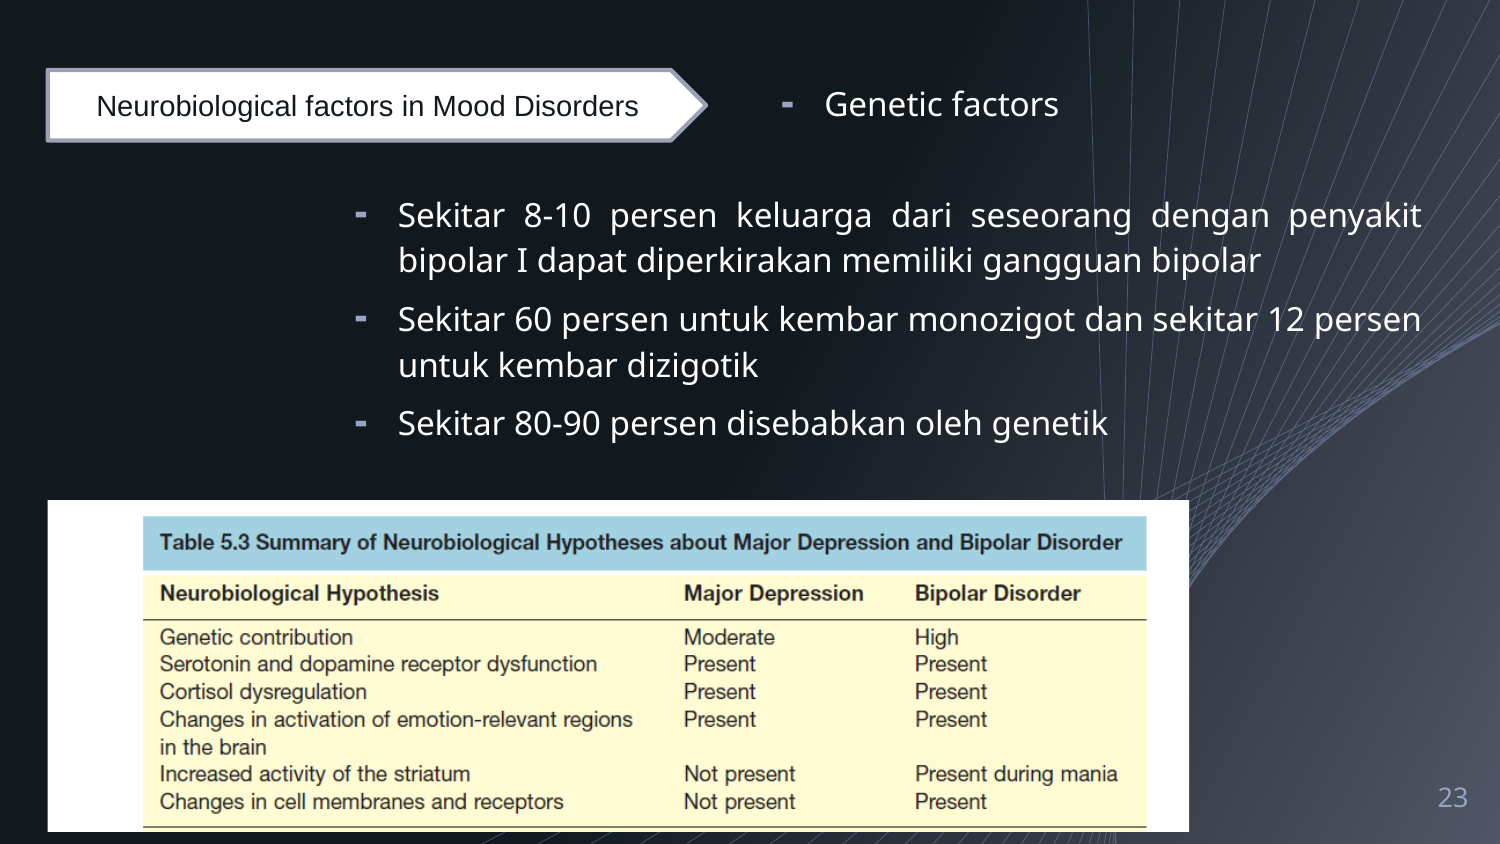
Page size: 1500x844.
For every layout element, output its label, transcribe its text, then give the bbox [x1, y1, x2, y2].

text_box Neurobiological factors in Mood Disorders [45, 67, 709, 143]
list Sekitar 8-10 persen keluarga dari seseorang dengan penyakit bipolar I dapat diperkirakan memiliki gangguan bipolar Sekitar 60 persen untuk kembar monozigot dan sekitar 12 persen untuk kembar dizigotik Sekitar 80-90 persen disebabkan oleh genetik [322, 187, 1424, 459]
list Genetic factors [749, 77, 1379, 146]
slide_number 23 [1378, 766, 1469, 832]
picture [47, 499, 1190, 832]
